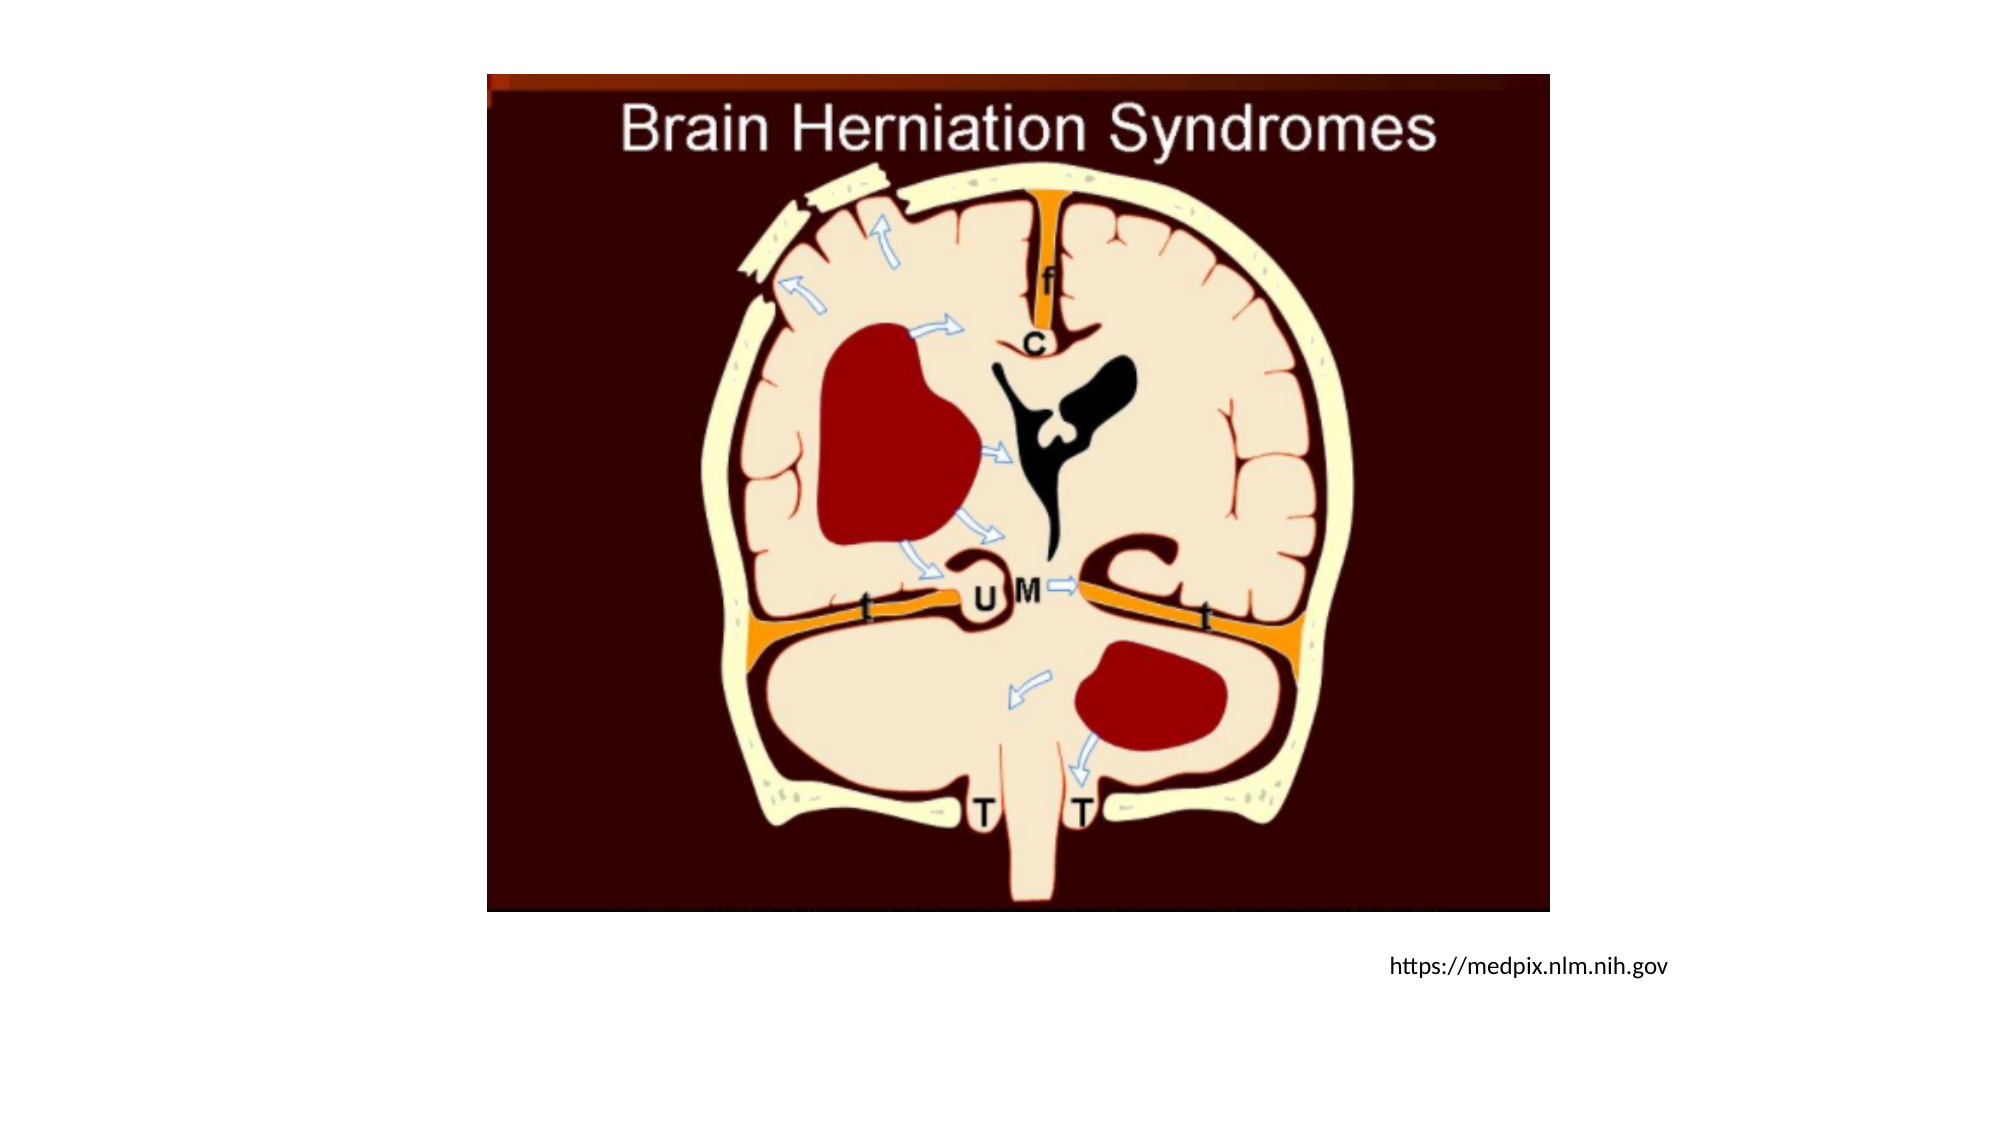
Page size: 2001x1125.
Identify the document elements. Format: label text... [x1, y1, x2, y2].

picture [487, 74, 1551, 912]
text_box https://medpix.nlm.nih.gov [1374, 942, 1688, 987]
